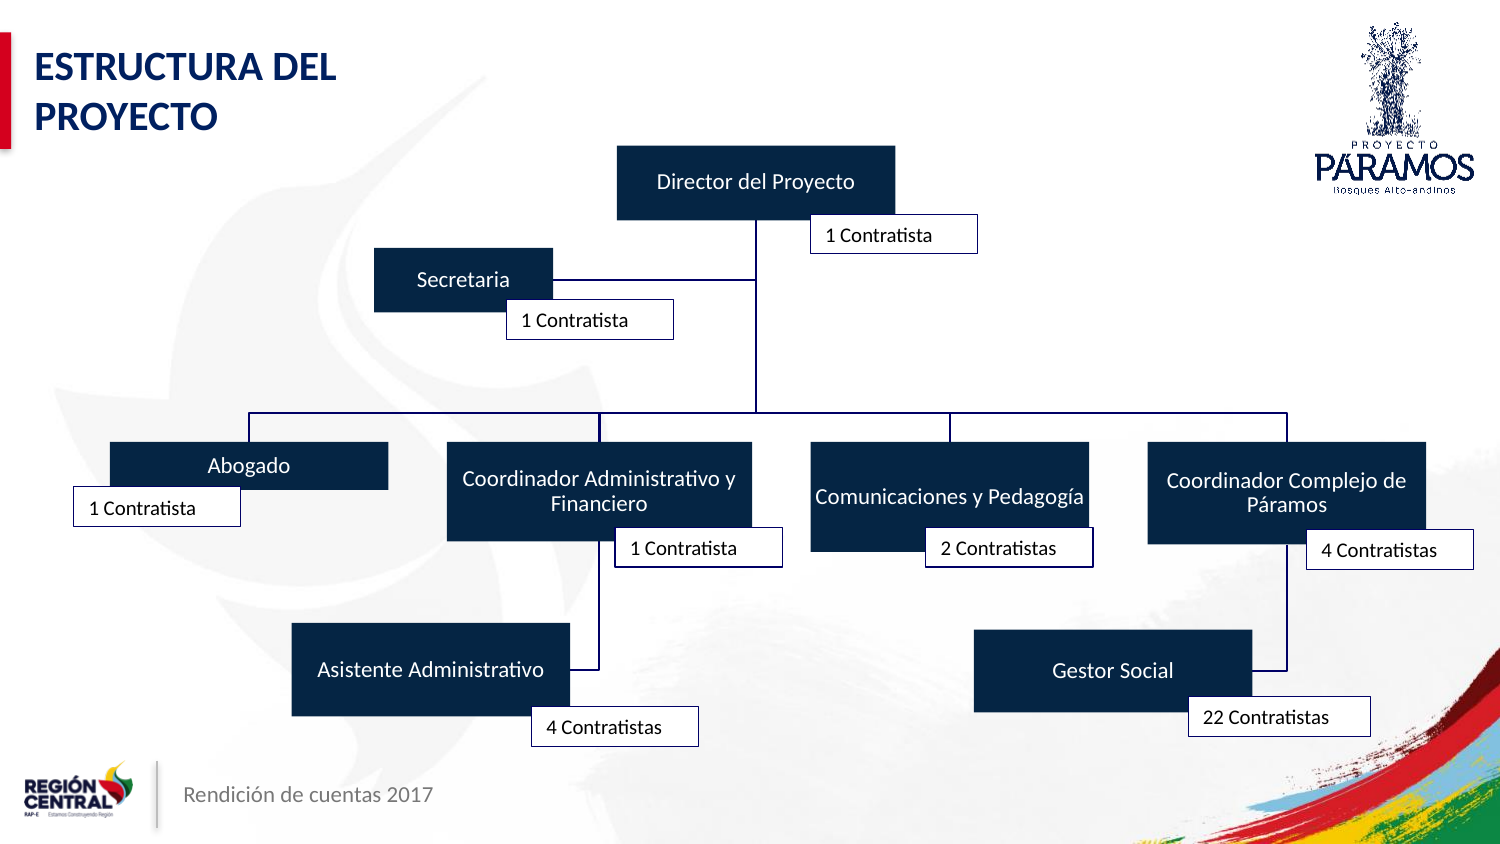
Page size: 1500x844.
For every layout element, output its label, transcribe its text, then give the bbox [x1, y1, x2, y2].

text_box ESTRUCTURA DEL PROYECTO [22, 32, 614, 110]
picture [0, 0, 1500, 844]
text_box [25, 108, 1500, 742]
text_box Rendición de cuentas 2017 [168, 774, 454, 815]
text_box [0, 32, 12, 150]
